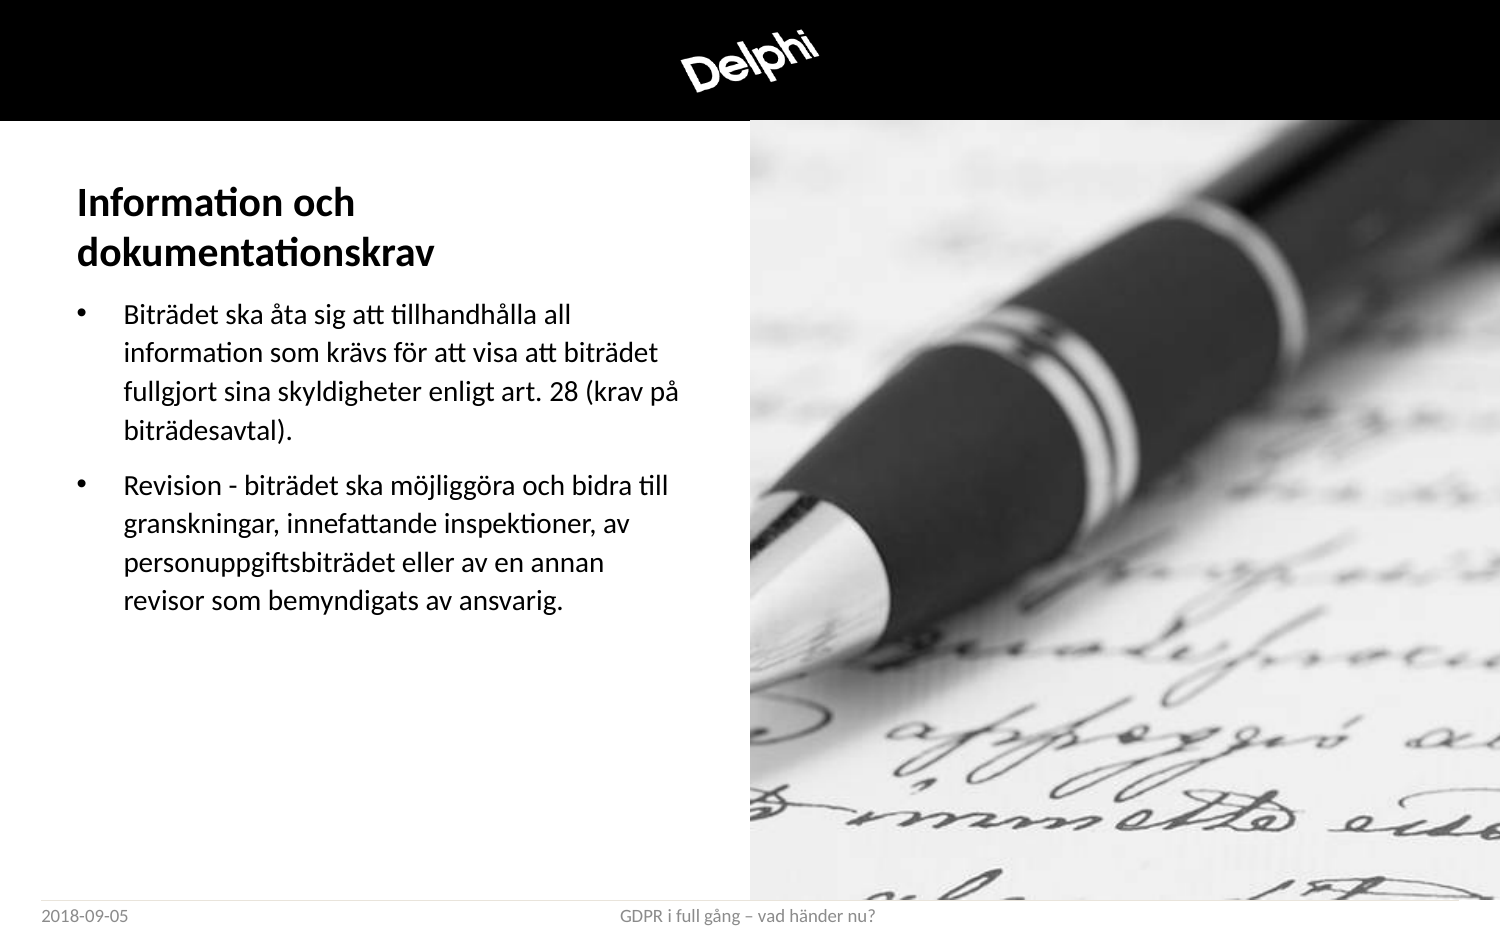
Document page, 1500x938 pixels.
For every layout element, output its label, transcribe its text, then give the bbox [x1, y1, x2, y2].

footer GDPR i full gång – vad händer nu? [425, 900, 1075, 930]
list Biträdet ska åta sig att tillhandhålla all information som krävs för att visa att biträdet fullgjort sina skyldigheter enligt art. 28 (krav på biträdesavtal). Revision - biträdet ska möjliggöra och bidra till granskningar, innefattande inspektioner, av personuppgiftsbiträdet eller av en annan revisor som bemyndigats av ansvarig. [76, 291, 691, 865]
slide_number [41, 900, 425, 930]
picture [0, 0, 1500, 901]
title Information och dokumentationskrav [76, 143, 691, 276]
